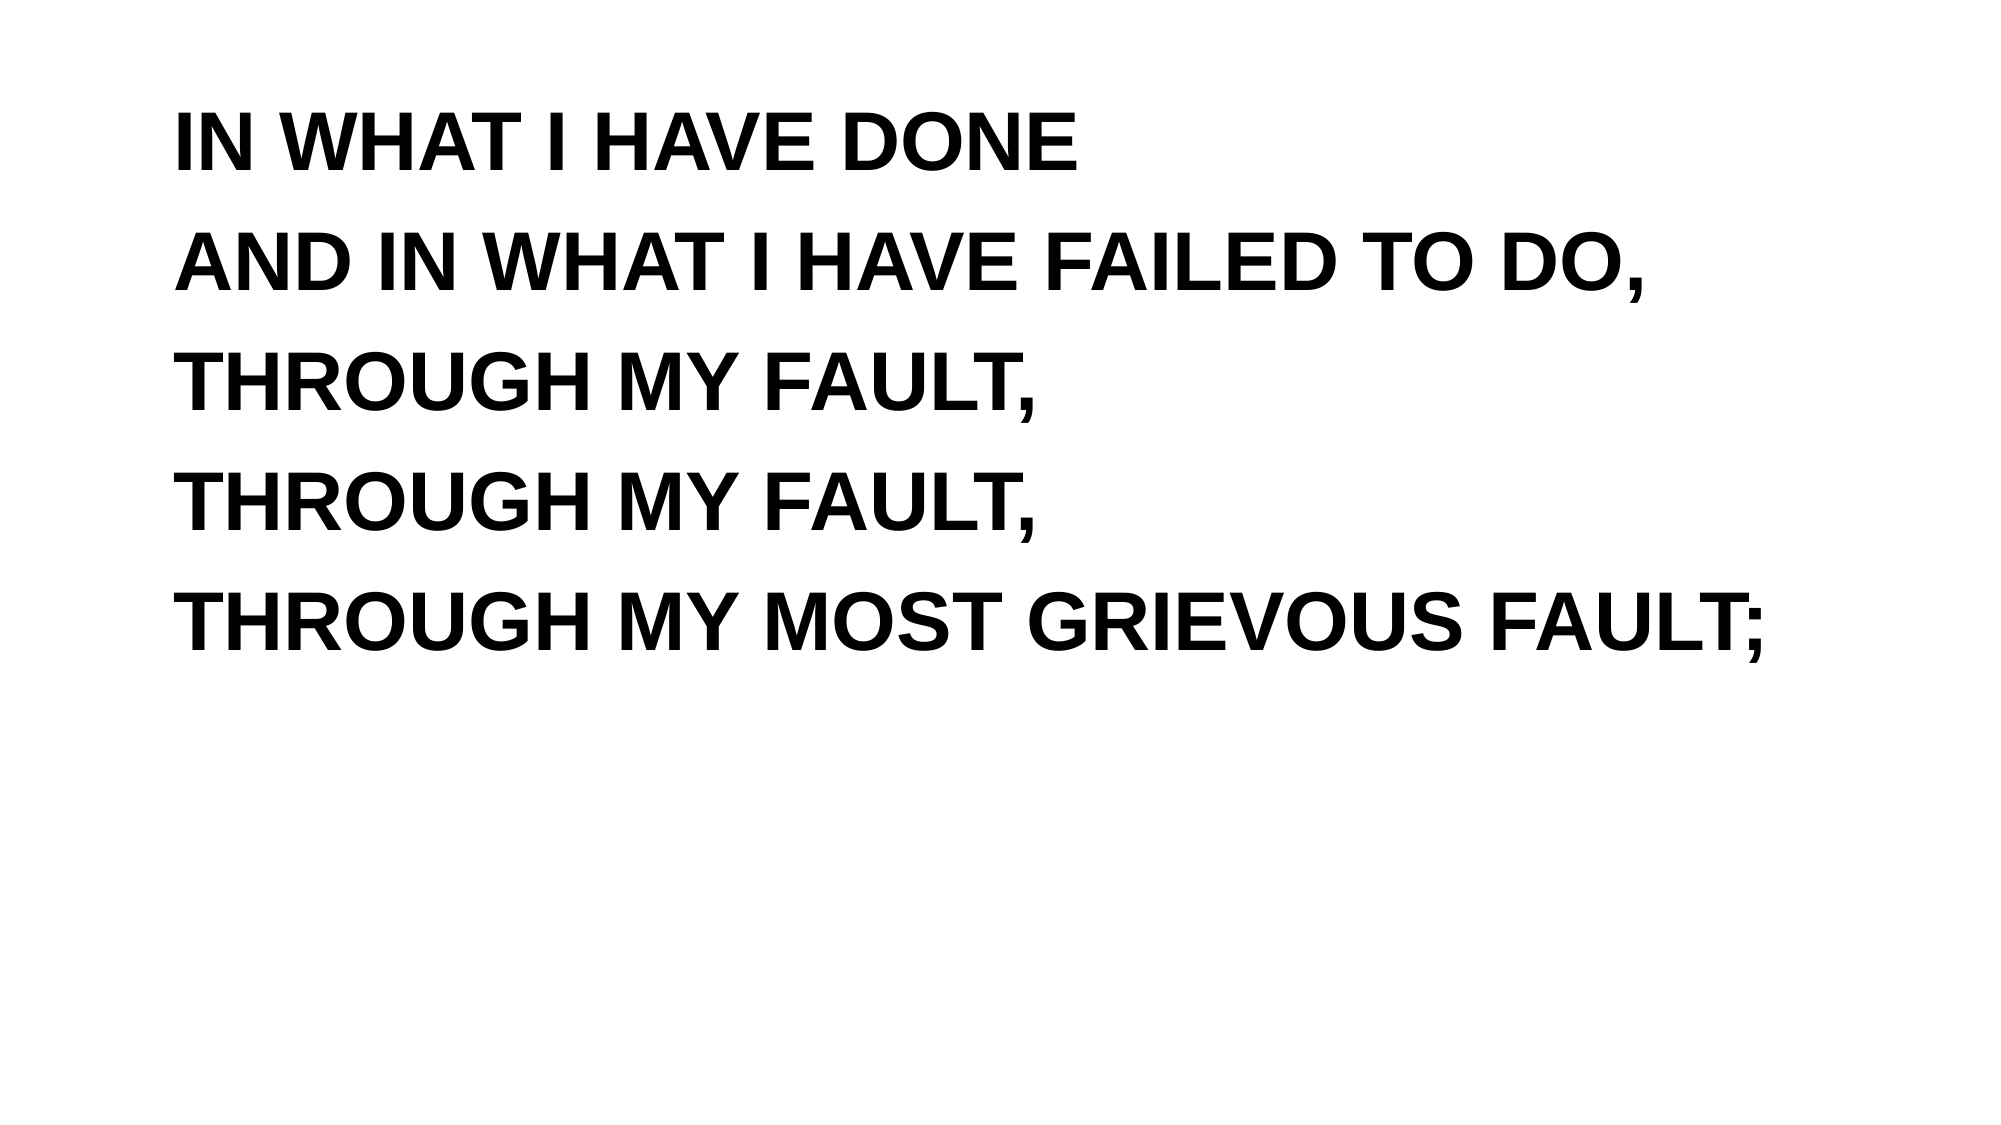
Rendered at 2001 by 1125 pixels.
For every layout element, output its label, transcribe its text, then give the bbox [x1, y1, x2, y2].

title IN WHAT I HAVE DONE AND IN WHAT I HAVE FAILED TO DO, THROUGH MY FAULT, THROUGH MY FAULT, THROUGH MY MOST GRIEVOUS FAULT; [158, 248, 1938, 467]
